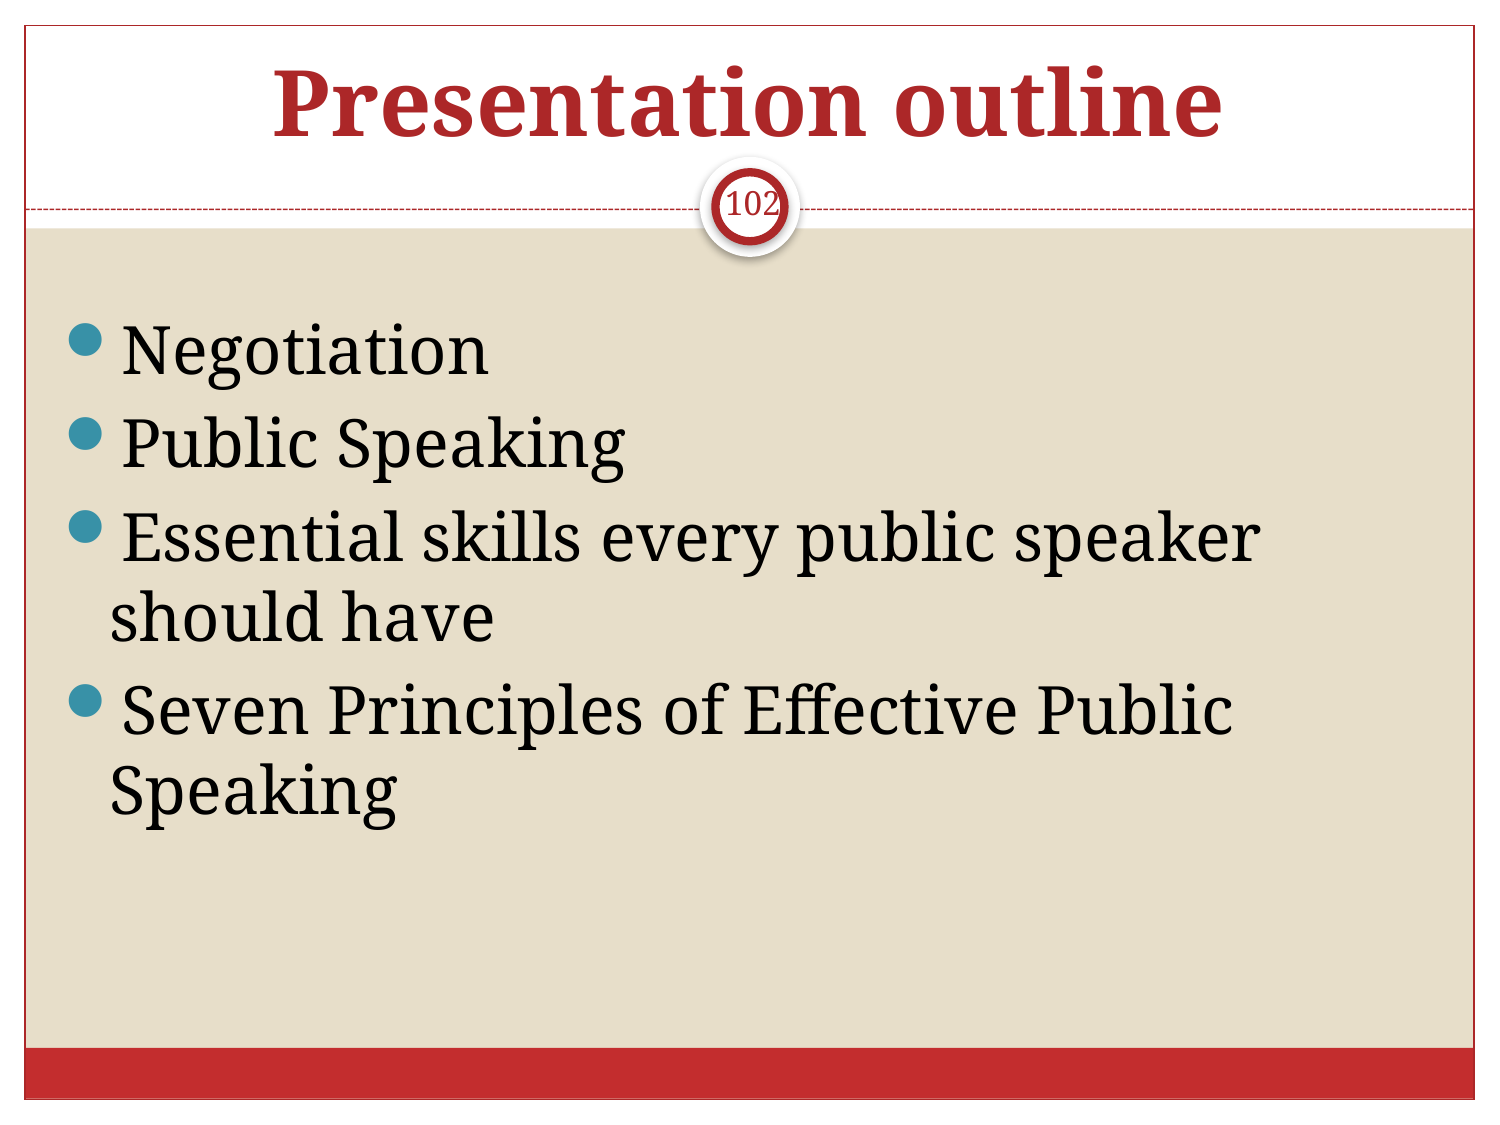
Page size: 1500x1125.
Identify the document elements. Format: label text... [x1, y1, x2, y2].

slide_number 102 [715, 168, 791, 241]
list Negotiation Public Speaking Essential skills every public speaker should have Seven Principles of Effective Public Speaking [49, 299, 1445, 1001]
title Presentation outline [49, 37, 1450, 162]
